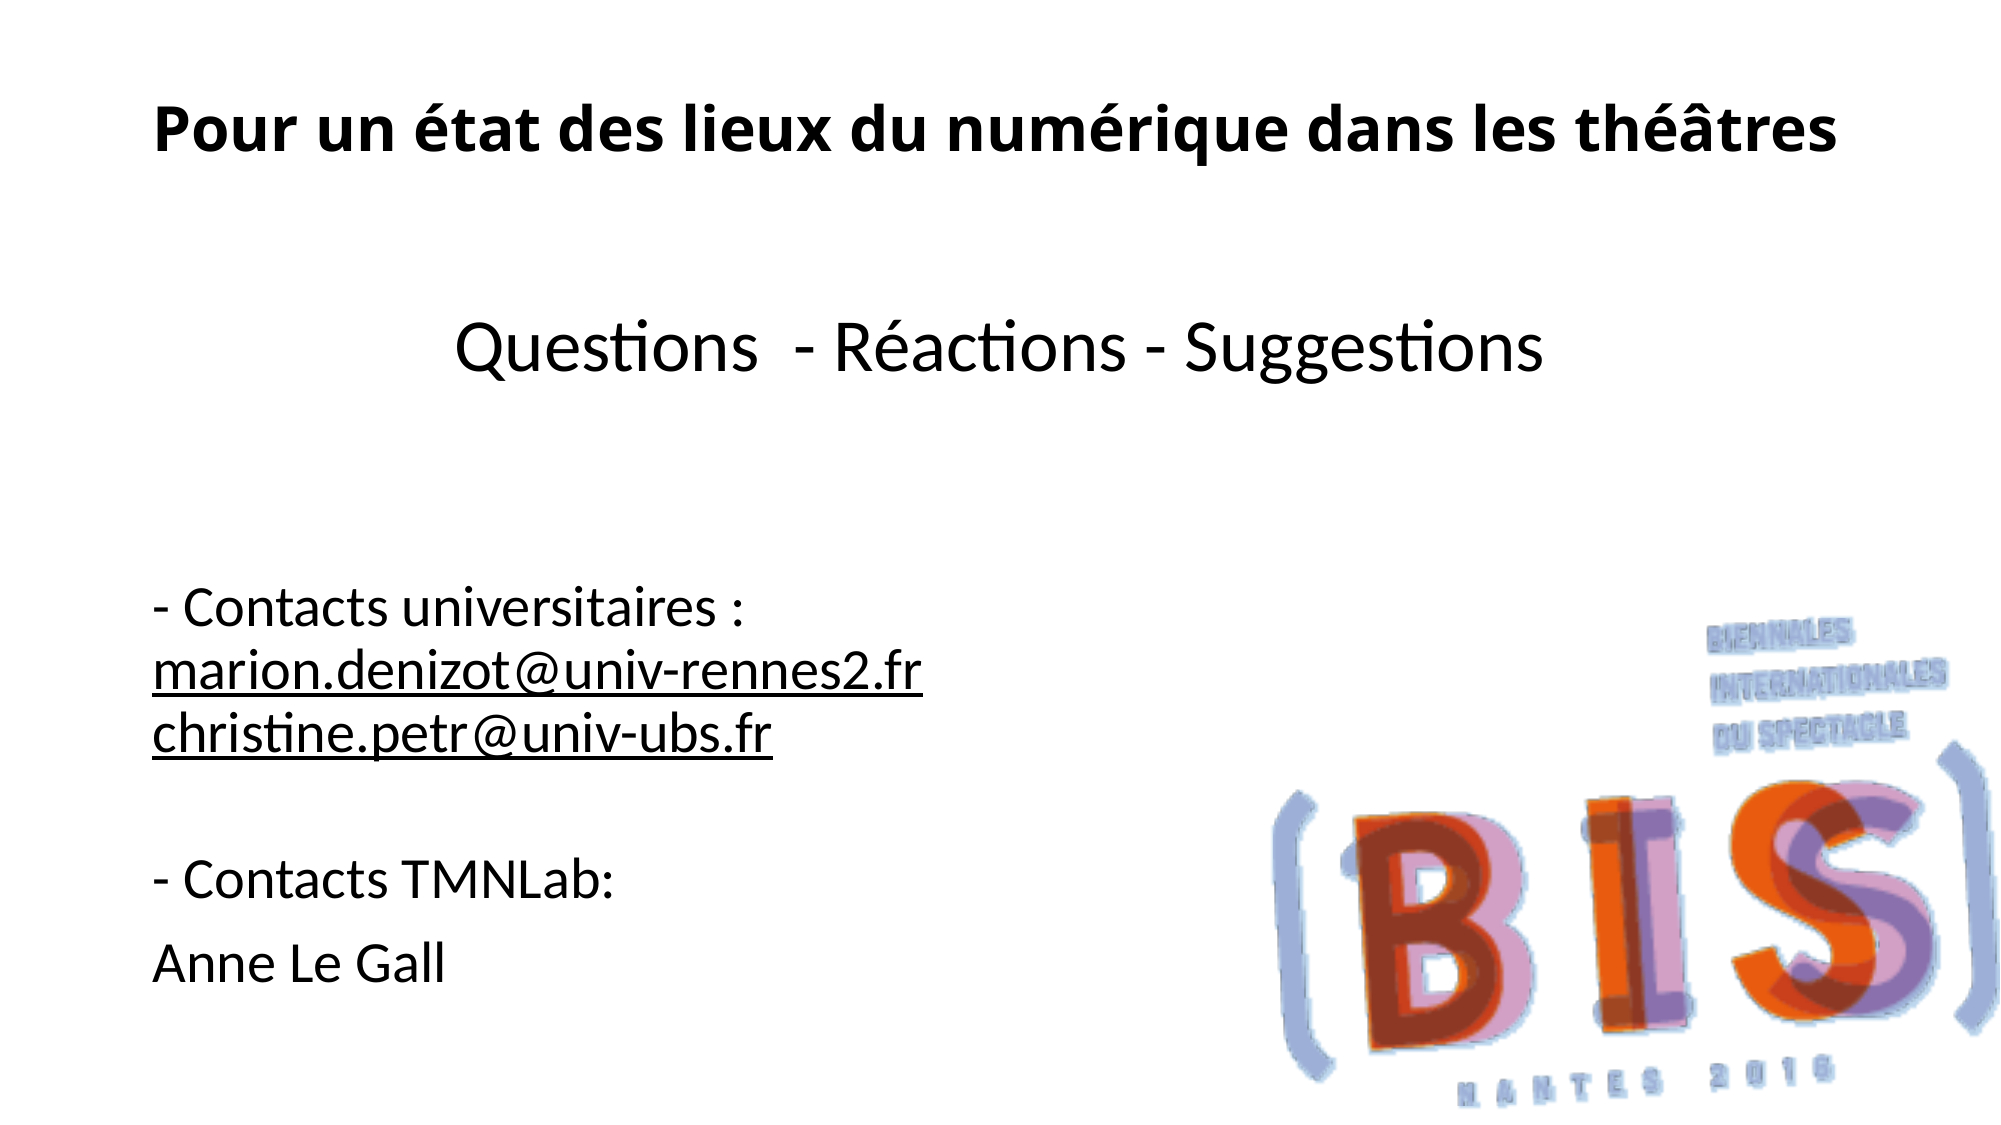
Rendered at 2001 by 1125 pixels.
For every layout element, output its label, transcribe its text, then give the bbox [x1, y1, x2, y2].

title Pour un état des lieux du numérique dans les théâtres [137, 59, 1863, 278]
list Questions - Réactions - Suggestions - Contacts universitaires : marion.denizot@univ-rennes2.fr christine.petr@univ-ubs.fr - Contacts TMNLab: Anne Le Gall [137, 299, 1863, 1014]
picture [1273, 618, 2000, 1106]
